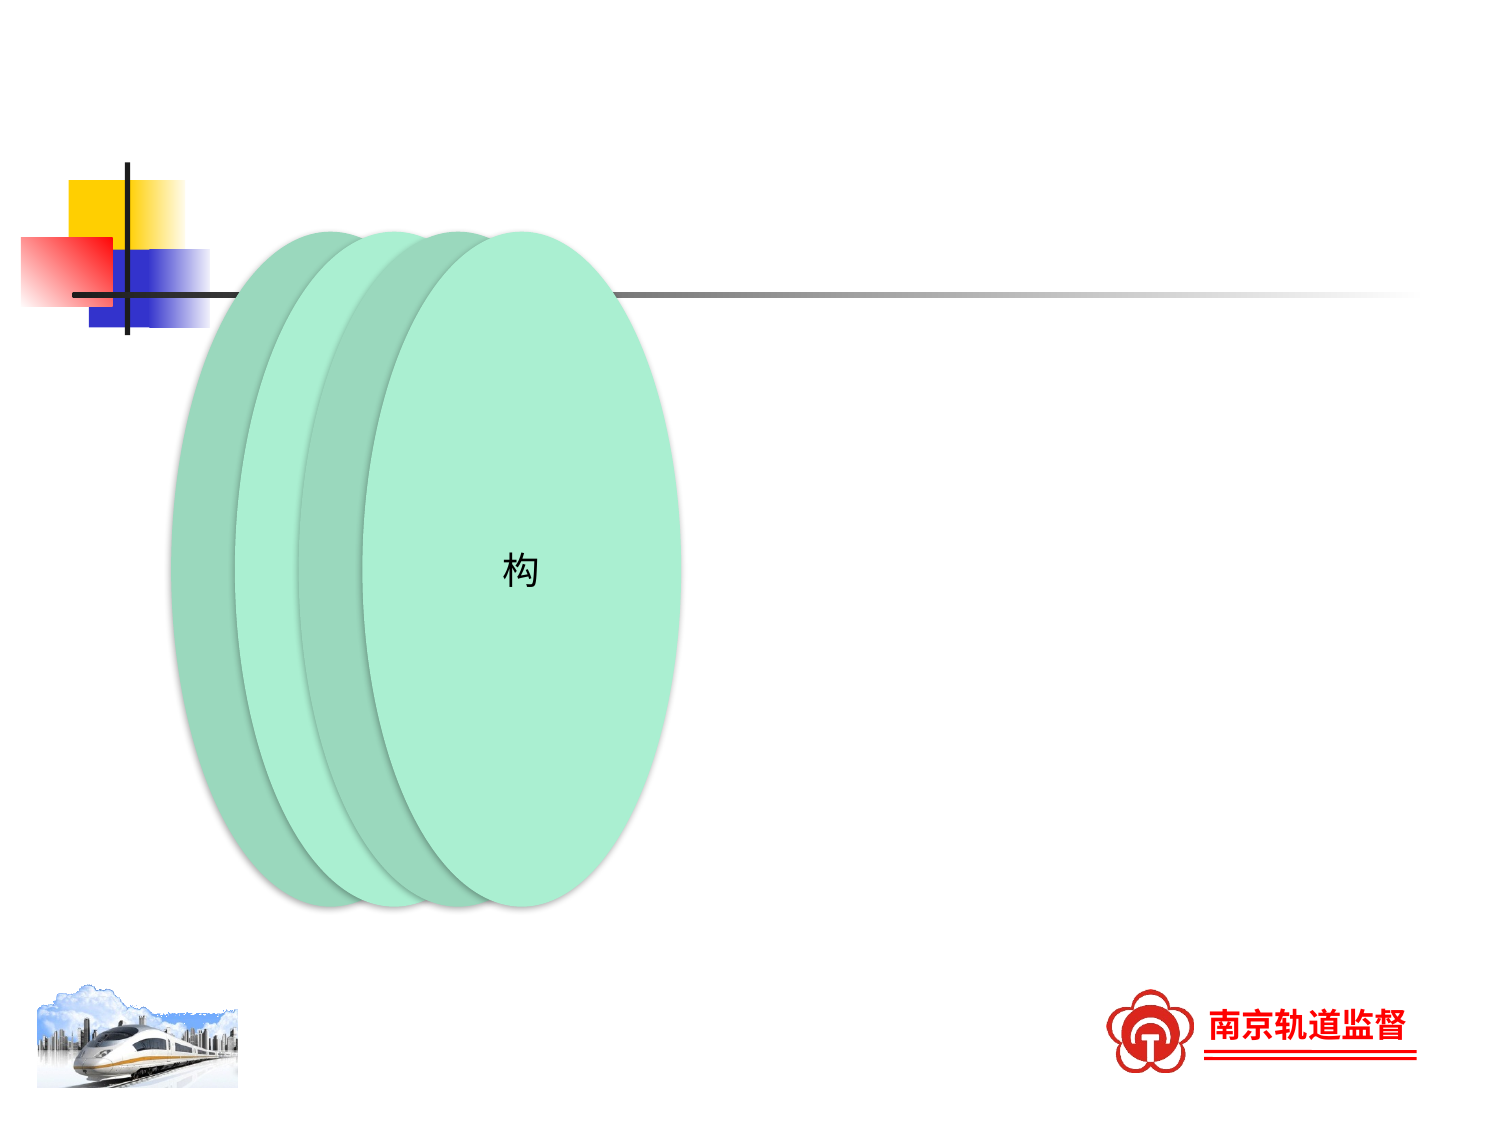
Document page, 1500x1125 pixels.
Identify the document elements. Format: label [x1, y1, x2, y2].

picture [37, 971, 238, 1088]
picture [1106, 989, 1194, 1073]
list [170, 231, 1447, 907]
